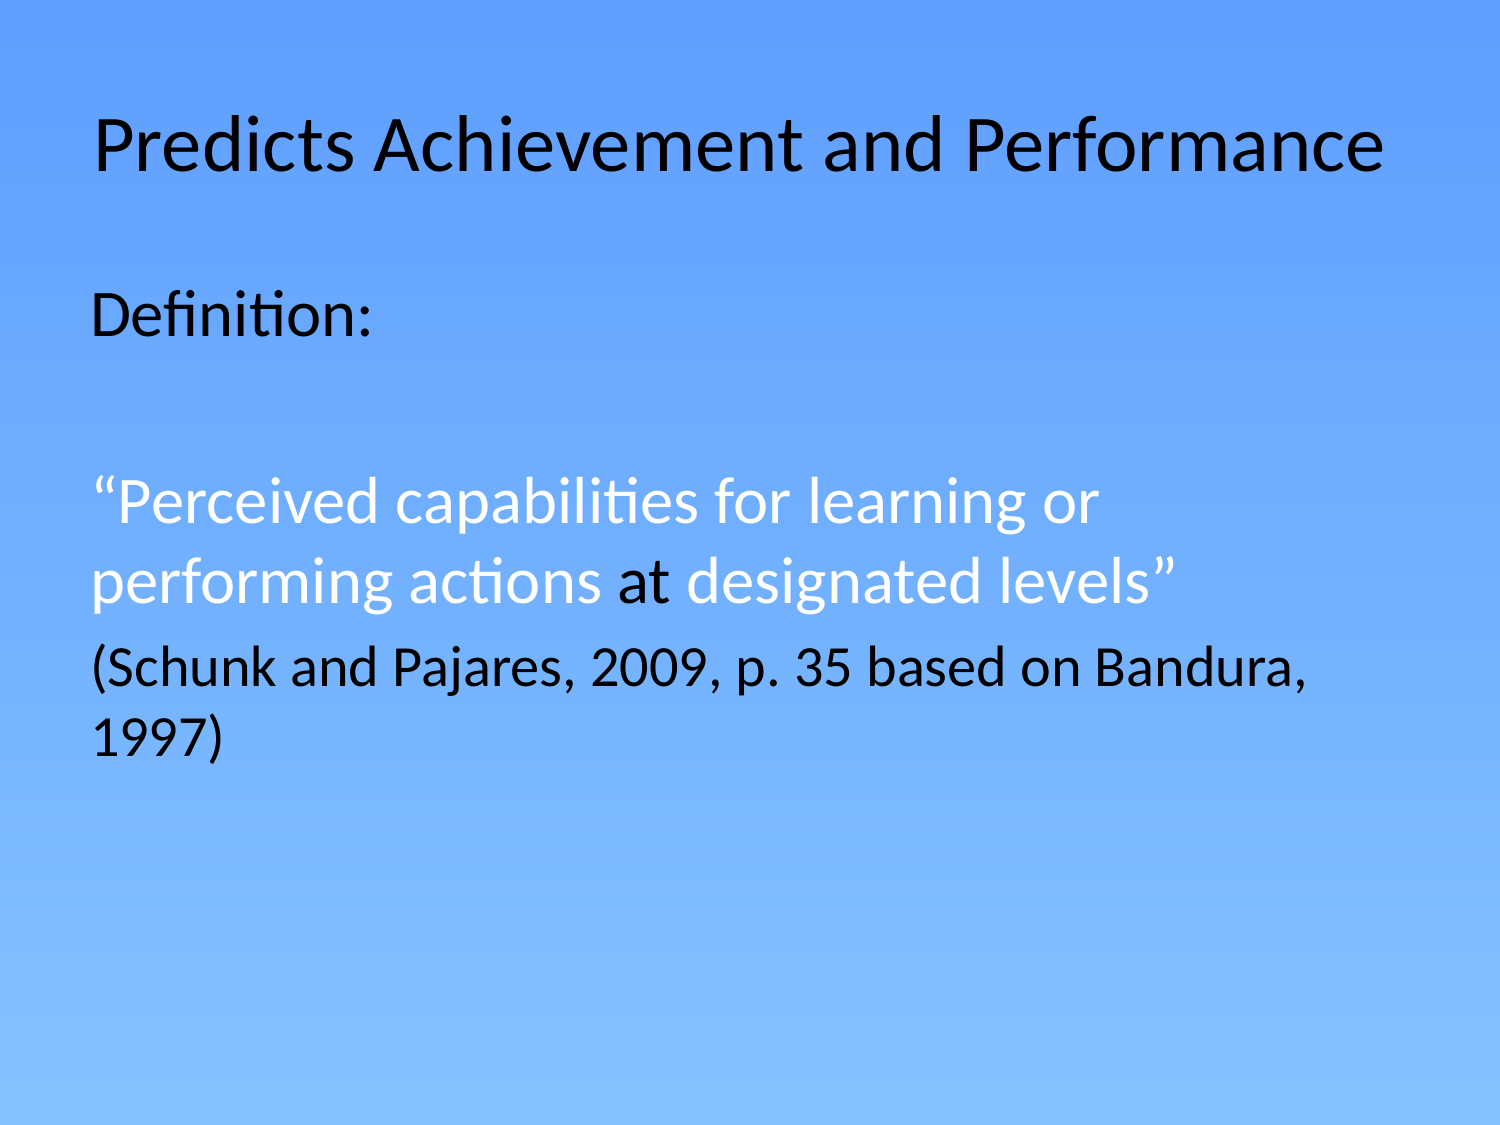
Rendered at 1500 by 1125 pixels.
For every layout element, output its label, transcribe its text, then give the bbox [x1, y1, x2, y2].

title Predicts Achievement and Performance [75, 45, 1425, 233]
list Definition: “Perceived capabilities for learning or performing actions at designated levels” (Schunk and Pajares, 2009, p. 35 based on Bandura, 1997) [75, 262, 1425, 1005]
